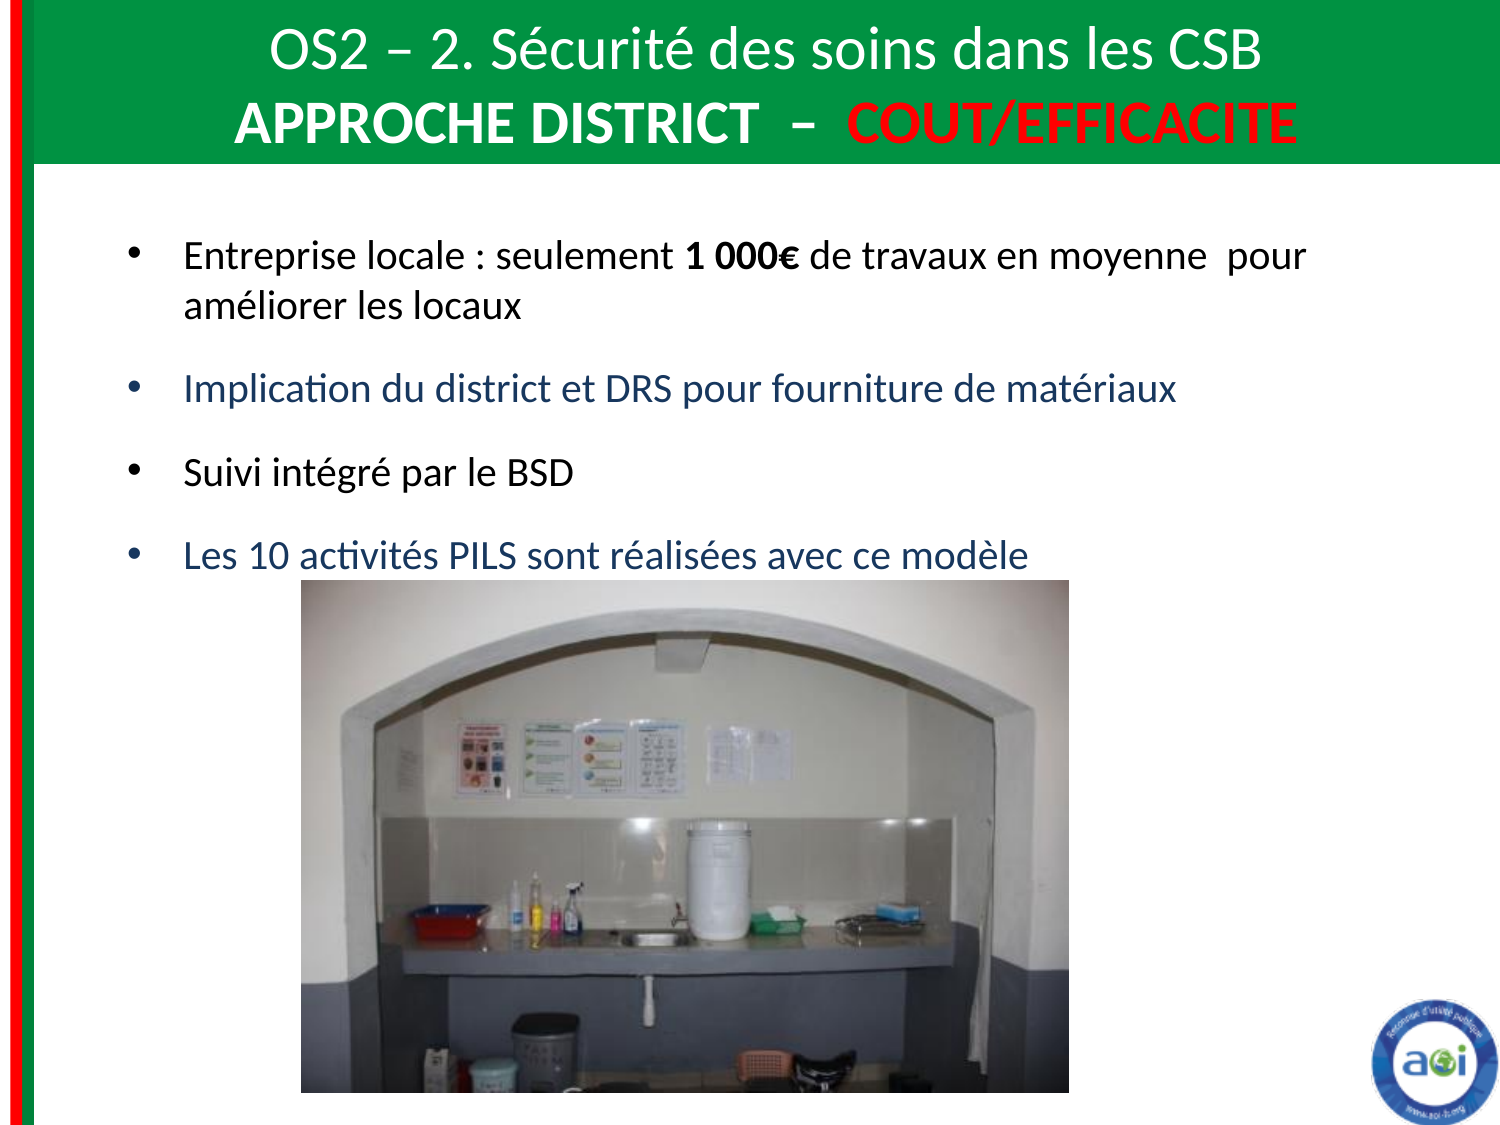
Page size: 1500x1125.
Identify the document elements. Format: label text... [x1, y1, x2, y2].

picture [300, 580, 1070, 1093]
title OS2 – 2. Sécurité des soins dans les CSB APPROCHE DISTRICT – COUT/EFFICACITE [34, 0, 1500, 164]
text_box [10, 0, 23, 1125]
list Entreprise locale : seulement 1 000€ de travaux en moyenne pour améliorer les locaux Implication du district et DRS pour fourniture de matériaux Suivi intégré par le BSD Les 10 activités PILS sont réalisées avec ce modèle [112, 219, 1463, 587]
picture [1369, 997, 1500, 1125]
text_box [23, 0, 34, 1125]
